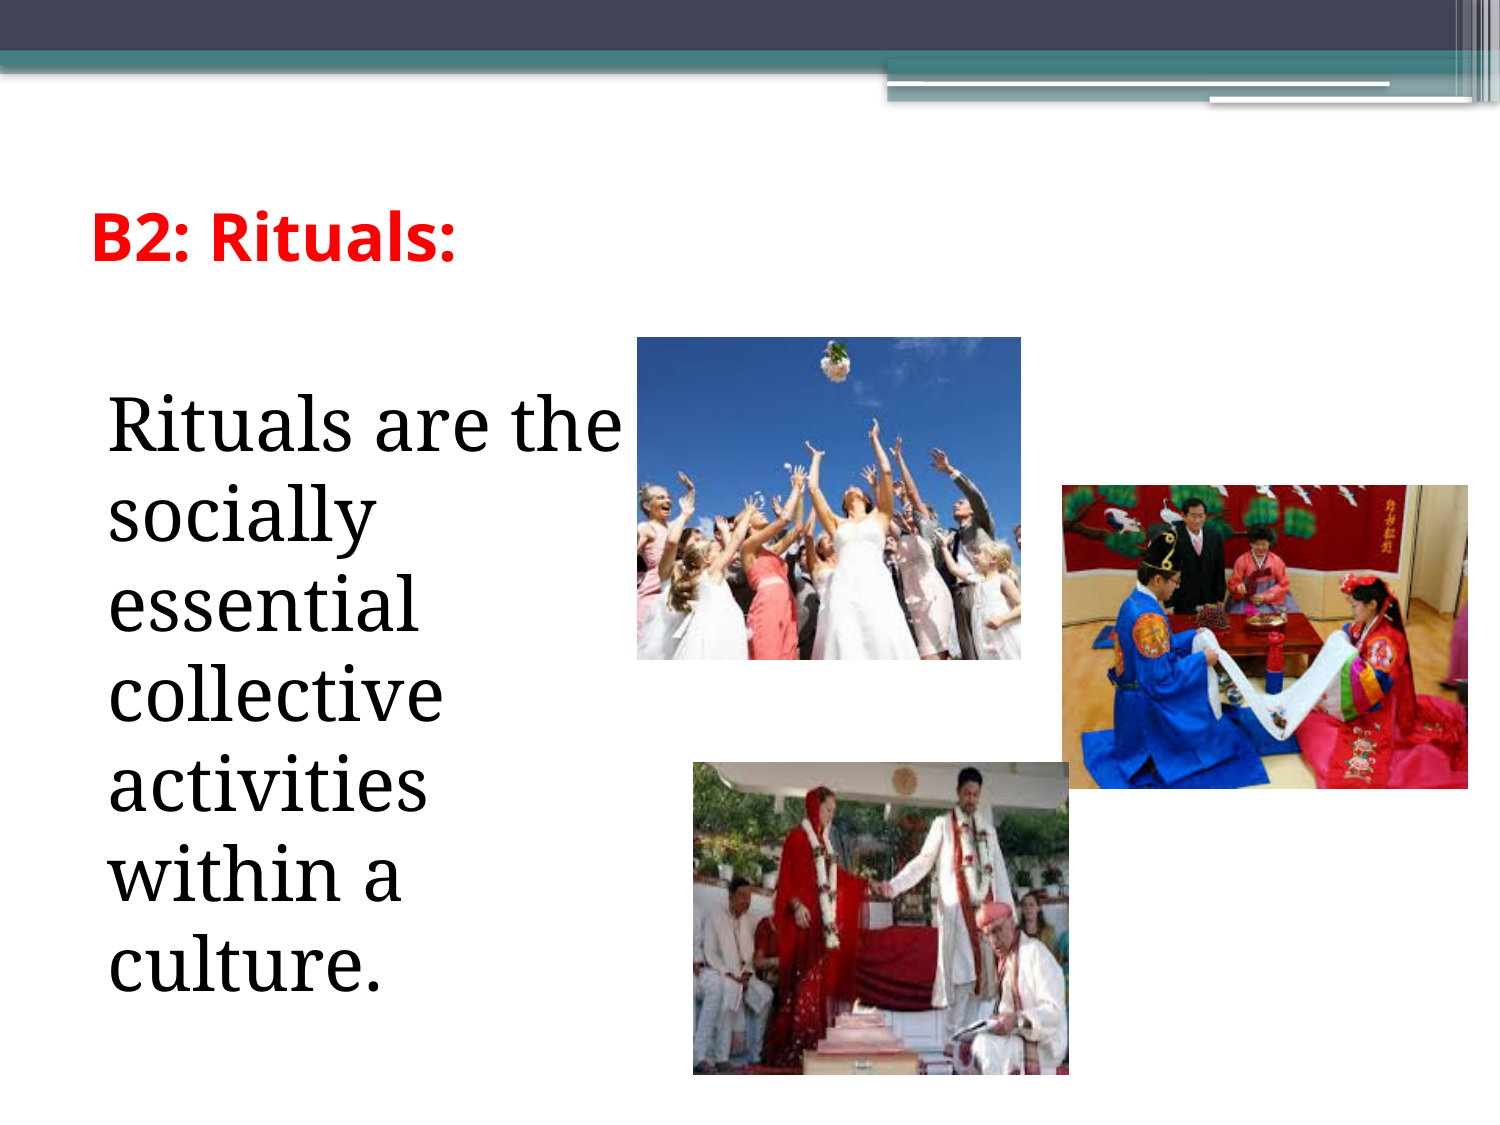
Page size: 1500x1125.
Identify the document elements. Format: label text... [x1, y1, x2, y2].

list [637, 337, 1021, 660]
title B2: Rituals: [75, 187, 1425, 363]
picture [692, 485, 1468, 1076]
list Rituals are the socially essential collective activities within a culture. [75, 368, 675, 1112]
